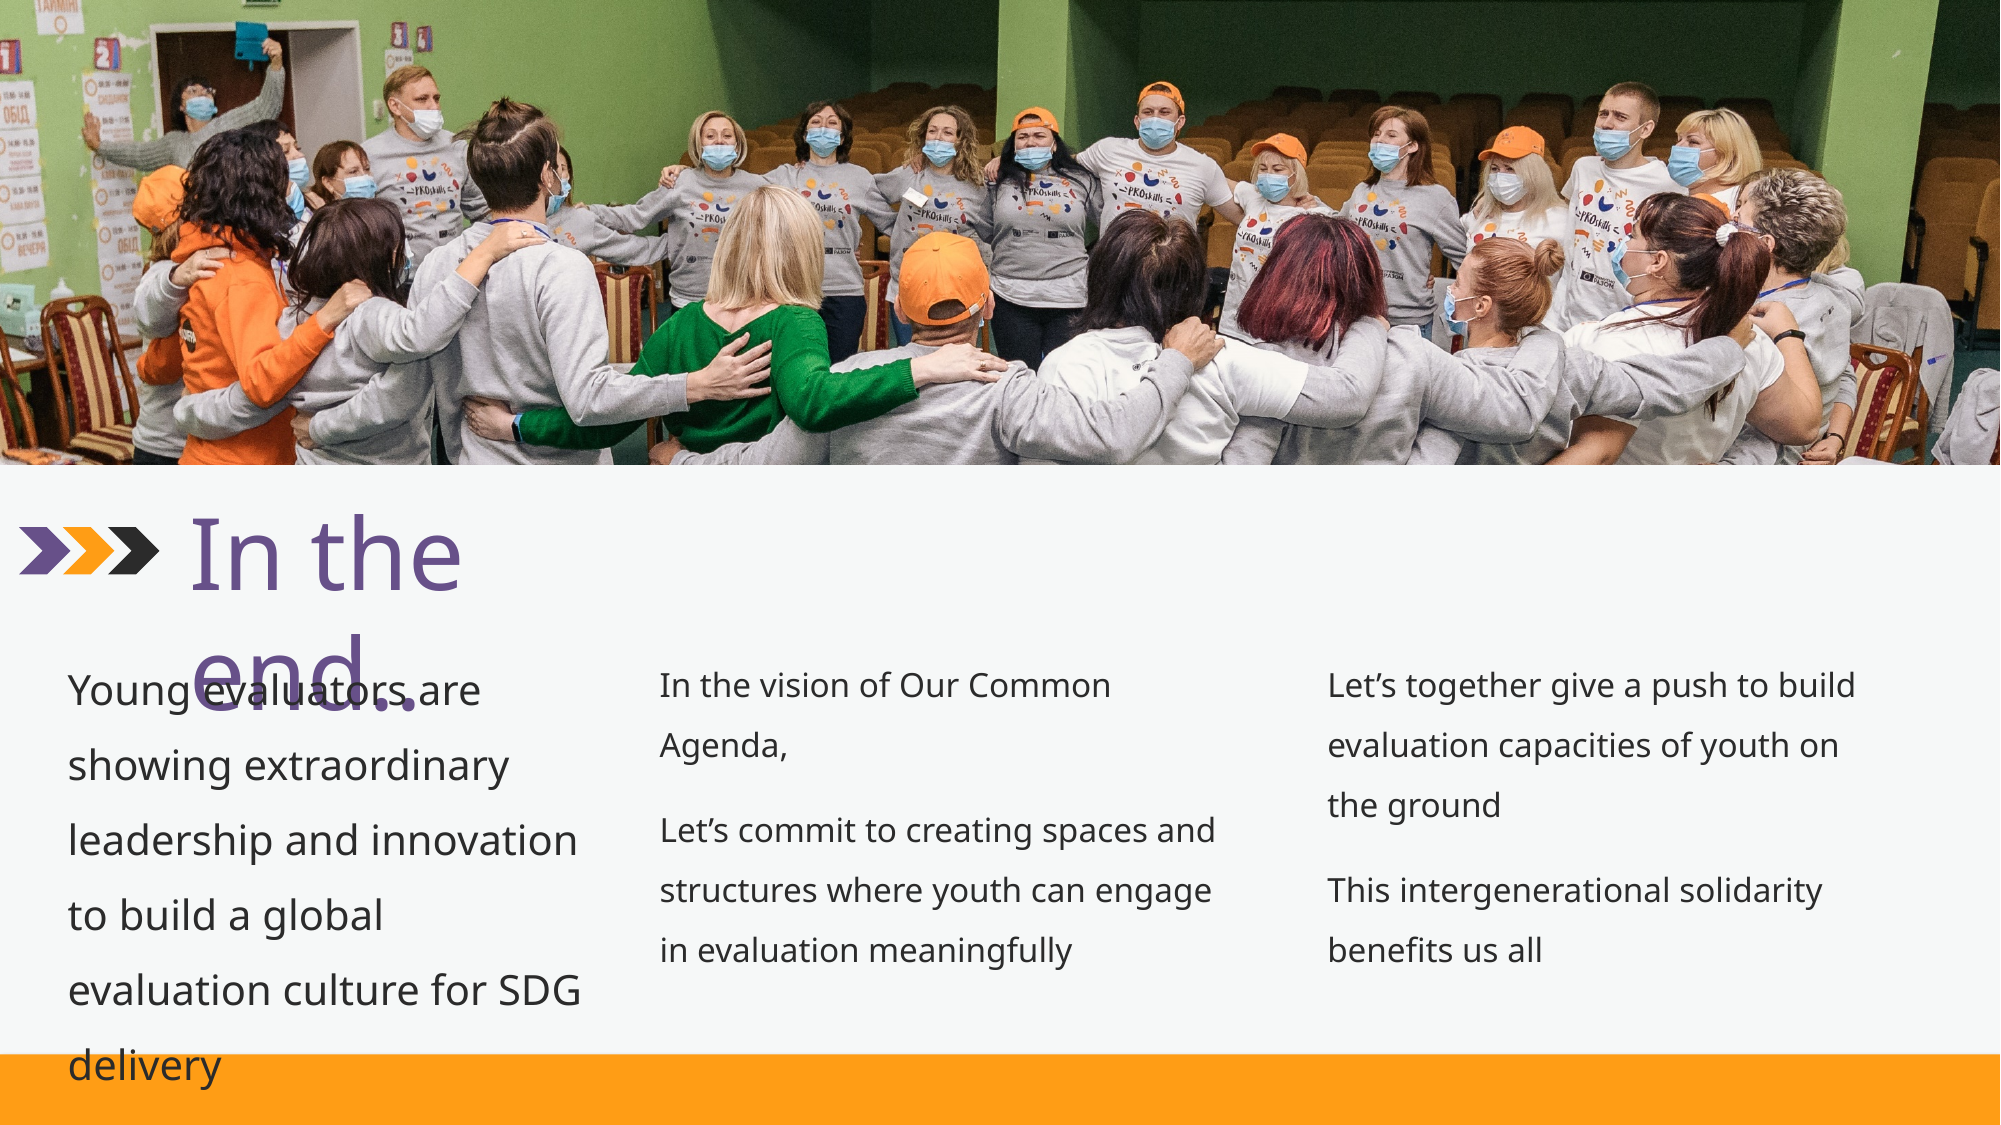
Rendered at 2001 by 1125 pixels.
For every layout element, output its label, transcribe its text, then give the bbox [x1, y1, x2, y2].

text_box Young evaluators are showing extraordinary leadership and innovation to build a global evaluation culture for SDG delivery [53, 631, 607, 1096]
text_box In the end.. [174, 482, 713, 738]
picture [0, 0, 2000, 465]
text_box [0, 1053, 2000, 1125]
text_box In the vision of Our Common Agenda, Let’s commit to creating spaces and structures where youth can engage in evaluation meaningfully [644, 637, 1234, 1062]
text_box Let’s together give a push to build evaluation capacities of youth on the ground This intergenerational solidarity benefits us all [1312, 637, 1902, 977]
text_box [0, 527, 160, 575]
